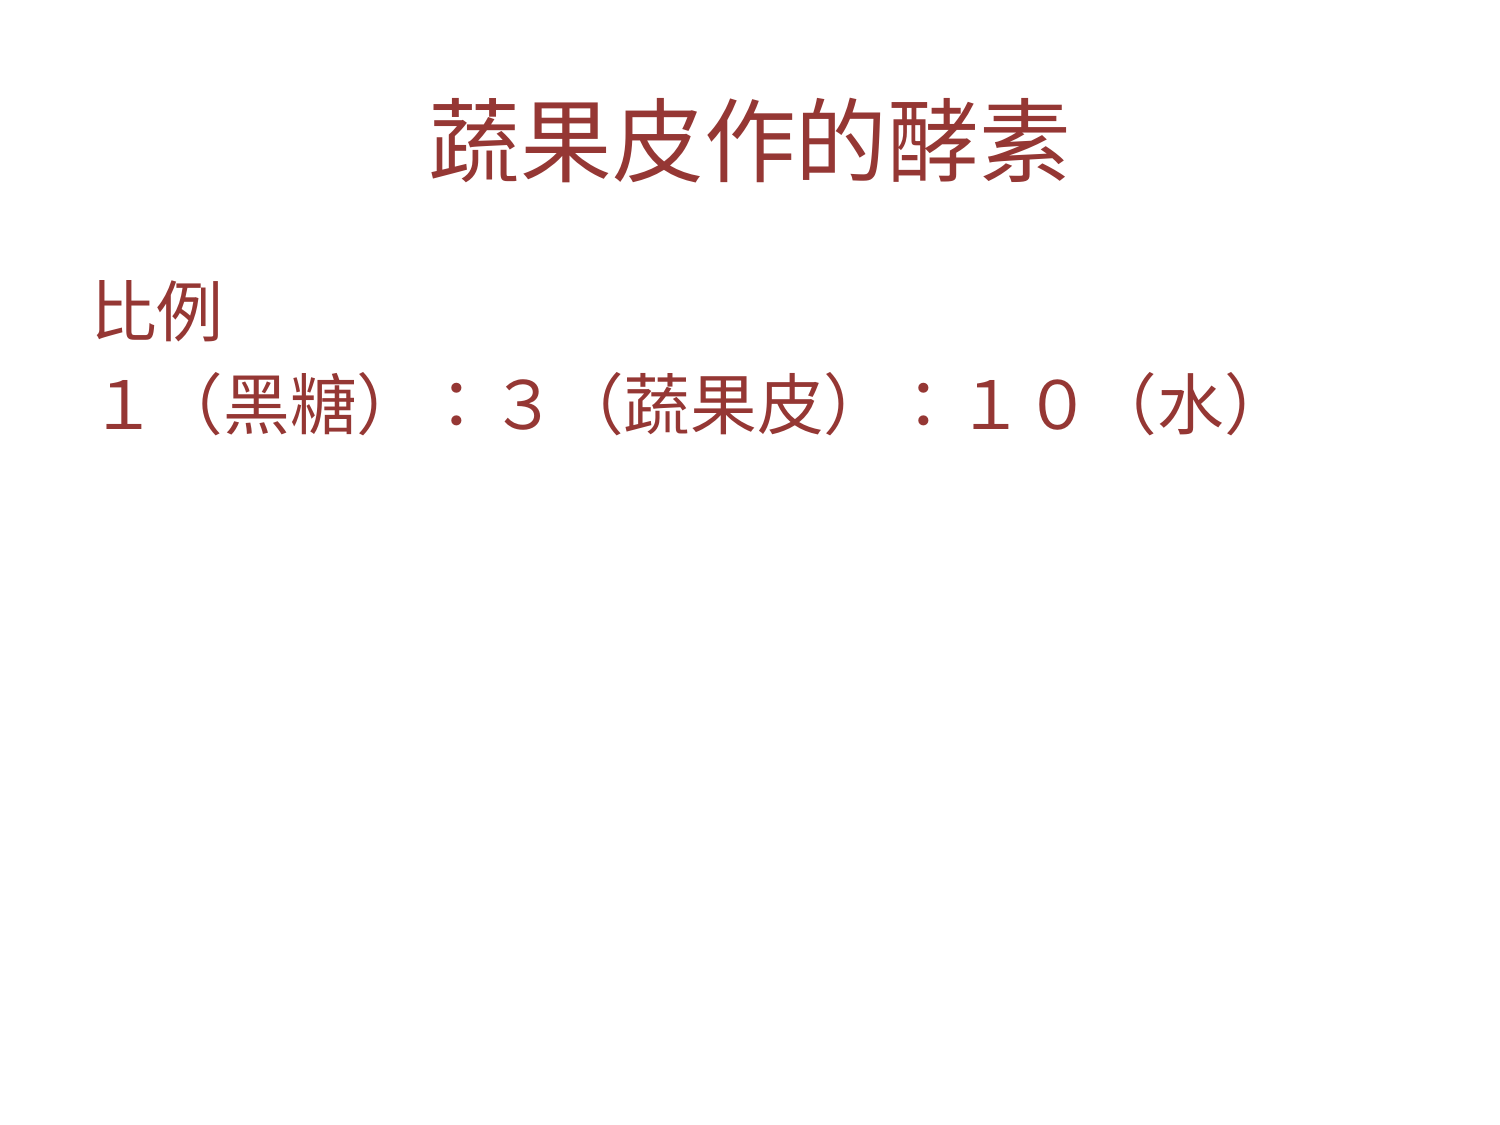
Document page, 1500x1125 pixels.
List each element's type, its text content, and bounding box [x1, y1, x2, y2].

title 蔬果皮作的酵素 [74, 44, 1426, 233]
list 比例 １（黑糖）：３（蔬果皮）：１０（水） [74, 262, 1426, 1006]
